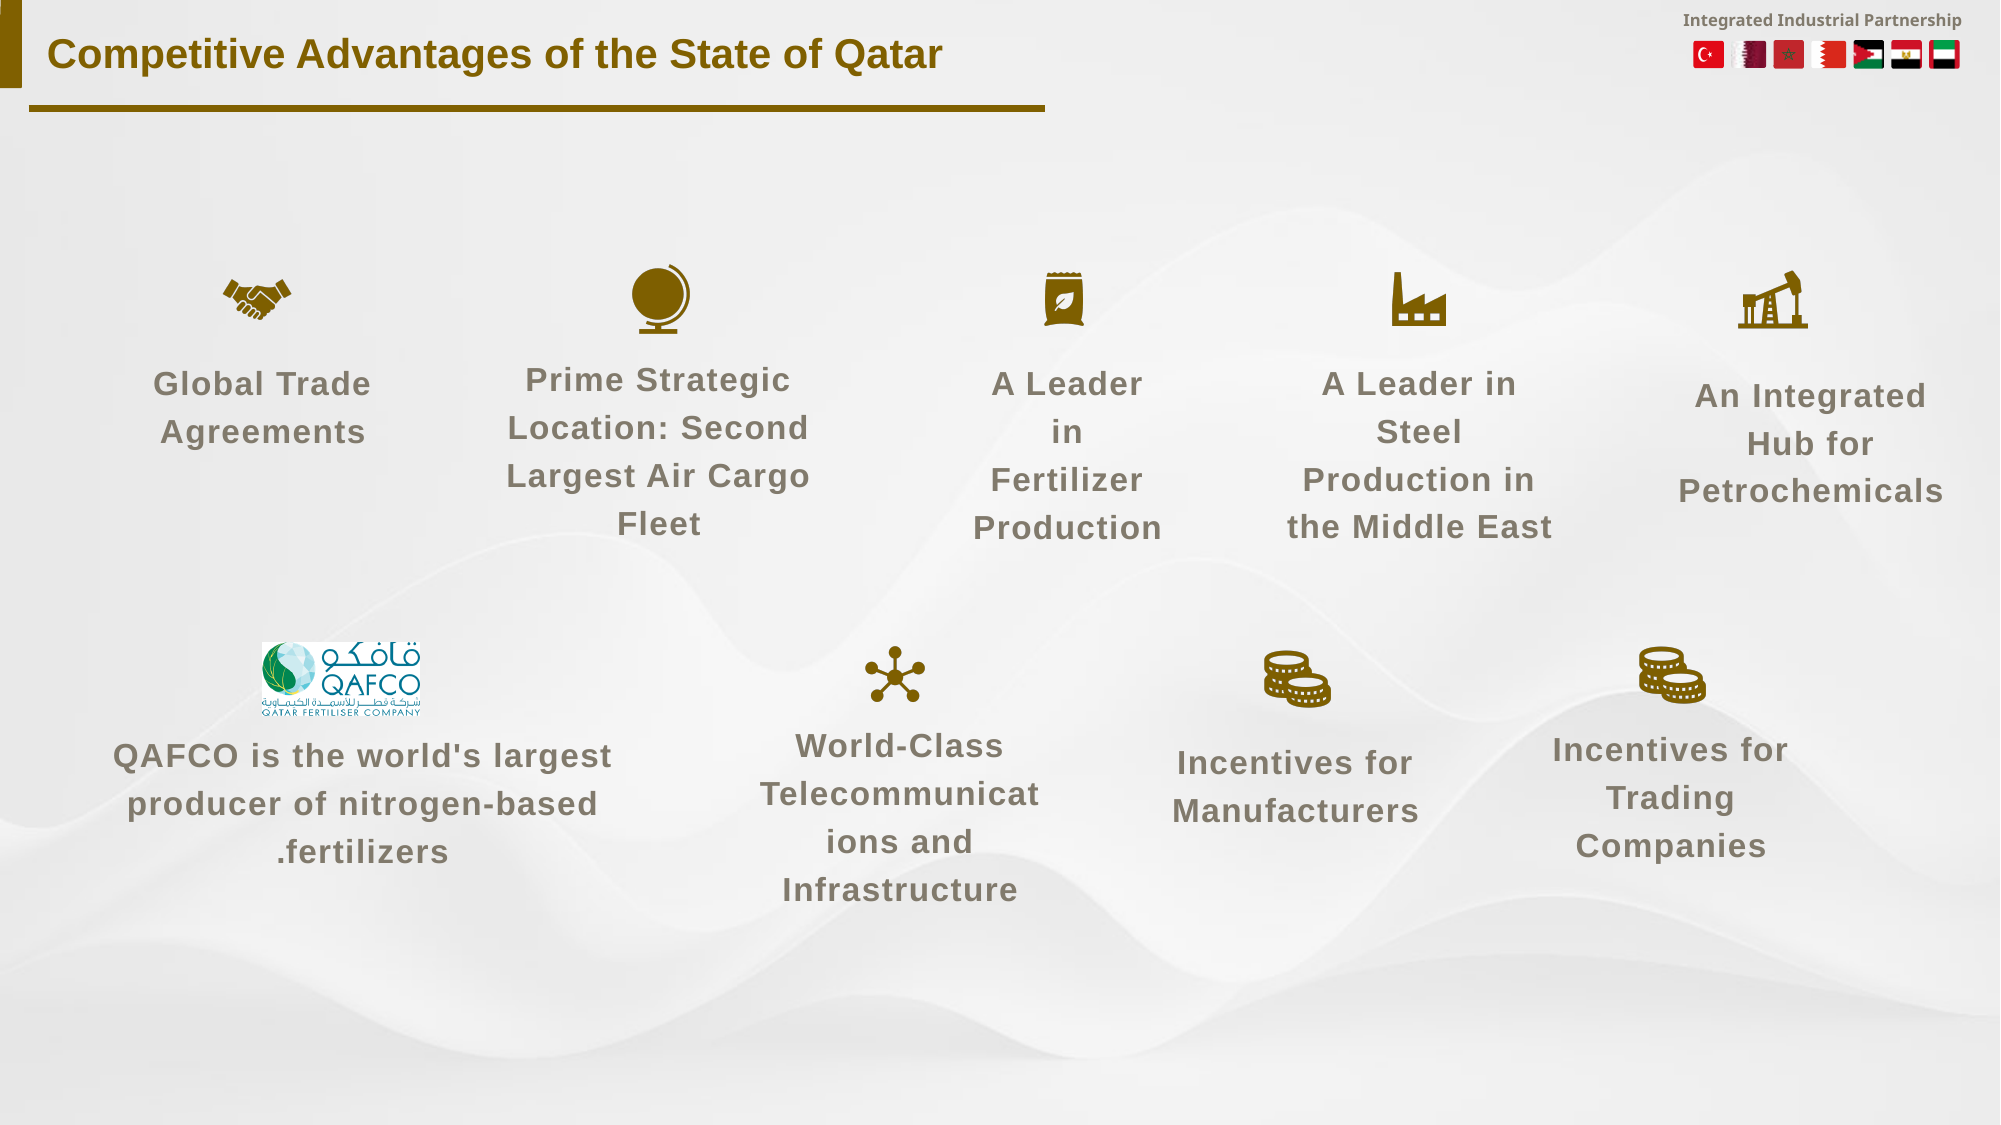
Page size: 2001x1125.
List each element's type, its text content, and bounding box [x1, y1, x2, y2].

picture [402, 677, 417, 692]
picture [623, 261, 699, 337]
picture [1953, 40, 1960, 69]
picture [219, 261, 295, 338]
text_box A Leader in Steel Production in the Middle East [1279, 349, 1560, 474]
text_box An Integrated Hub for Petrochemicals [1671, 361, 1952, 474]
picture [1633, 637, 1709, 713]
text_box Global Trade Agreements [146, 349, 380, 474]
text_box Prime Strategic Location: Second Largest Air Cargo Fleet [462, 346, 856, 469]
picture [1381, 261, 1457, 337]
picture [325, 652, 336, 663]
text_box [0, 0, 22, 88]
text_box QAFCO is the world's largest producer of nitrogen-based fertilizers. [103, 722, 624, 824]
picture [1735, 261, 1811, 337]
text_box Incentives for Trading Companies [1525, 716, 1818, 829]
picture [1258, 641, 1334, 717]
text_box Competitive Advantages of the State of Qatar [47, 17, 1953, 92]
picture [1026, 261, 1102, 337]
text_box Incentives for Manufacturers [1149, 728, 1442, 817]
picture [262, 642, 420, 716]
picture [394, 642, 420, 663]
text_box A Leader in Fertilizer Production [966, 350, 1169, 456]
picture [406, 652, 417, 663]
picture [857, 636, 933, 712]
text_box World-Class Telecommunications and Infrastructure [754, 712, 1047, 818]
picture [374, 652, 385, 663]
